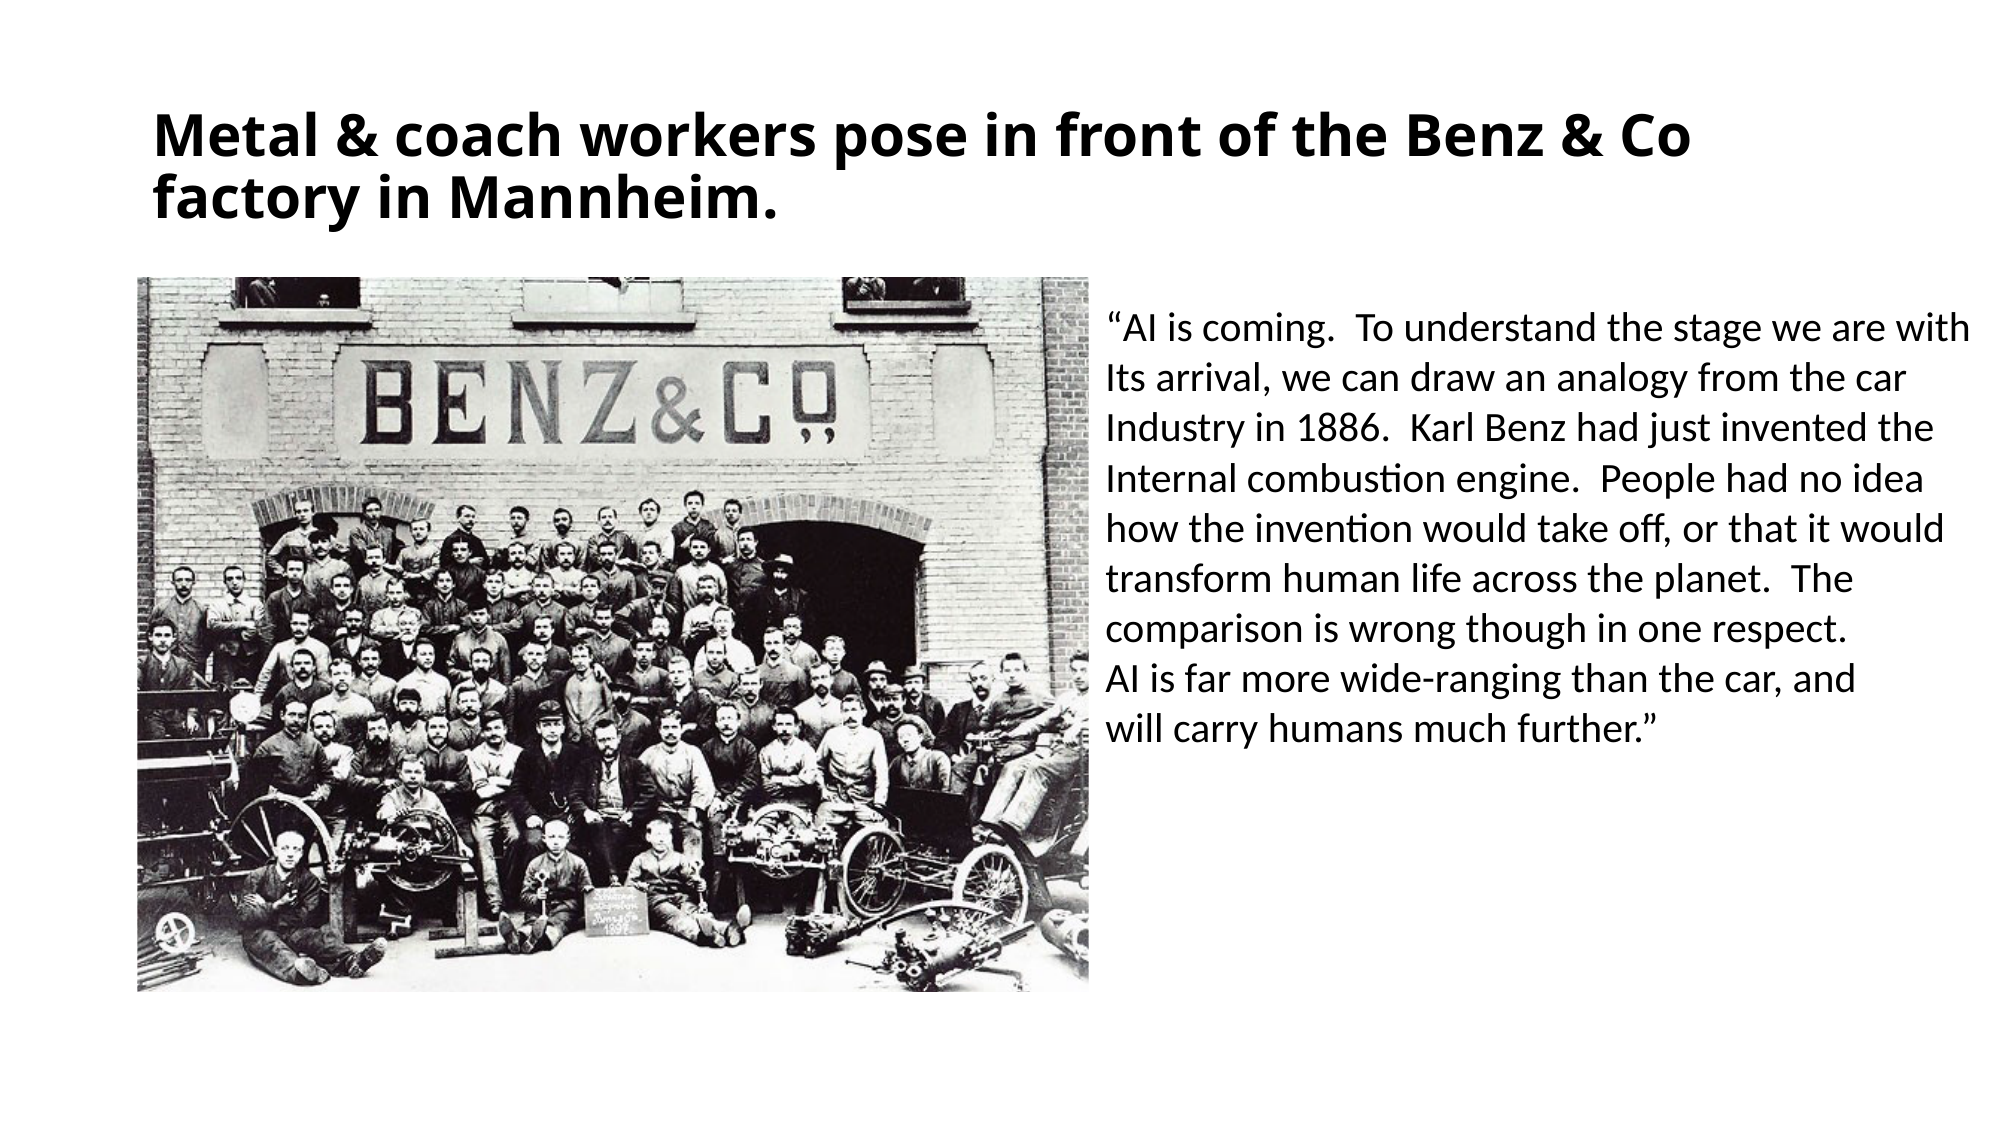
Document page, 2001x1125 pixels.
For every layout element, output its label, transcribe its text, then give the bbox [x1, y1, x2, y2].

text_box “AI is coming. To understand the stage we are with Its arrival, we can draw an analogy from the car Industry in 1886. Karl Benz had just invented the Internal combustion engine. People had no idea how the invention would take off, or that it would transform human life across the planet. The comparison is wrong though in one respect. AI is far more wide-ranging than the car, and will carry humans much further.” [1090, 292, 1996, 758]
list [137, 277, 1089, 992]
title Metal & coach workers pose in front of the Benz & Co factory in Mannheim. [137, 59, 1863, 278]
